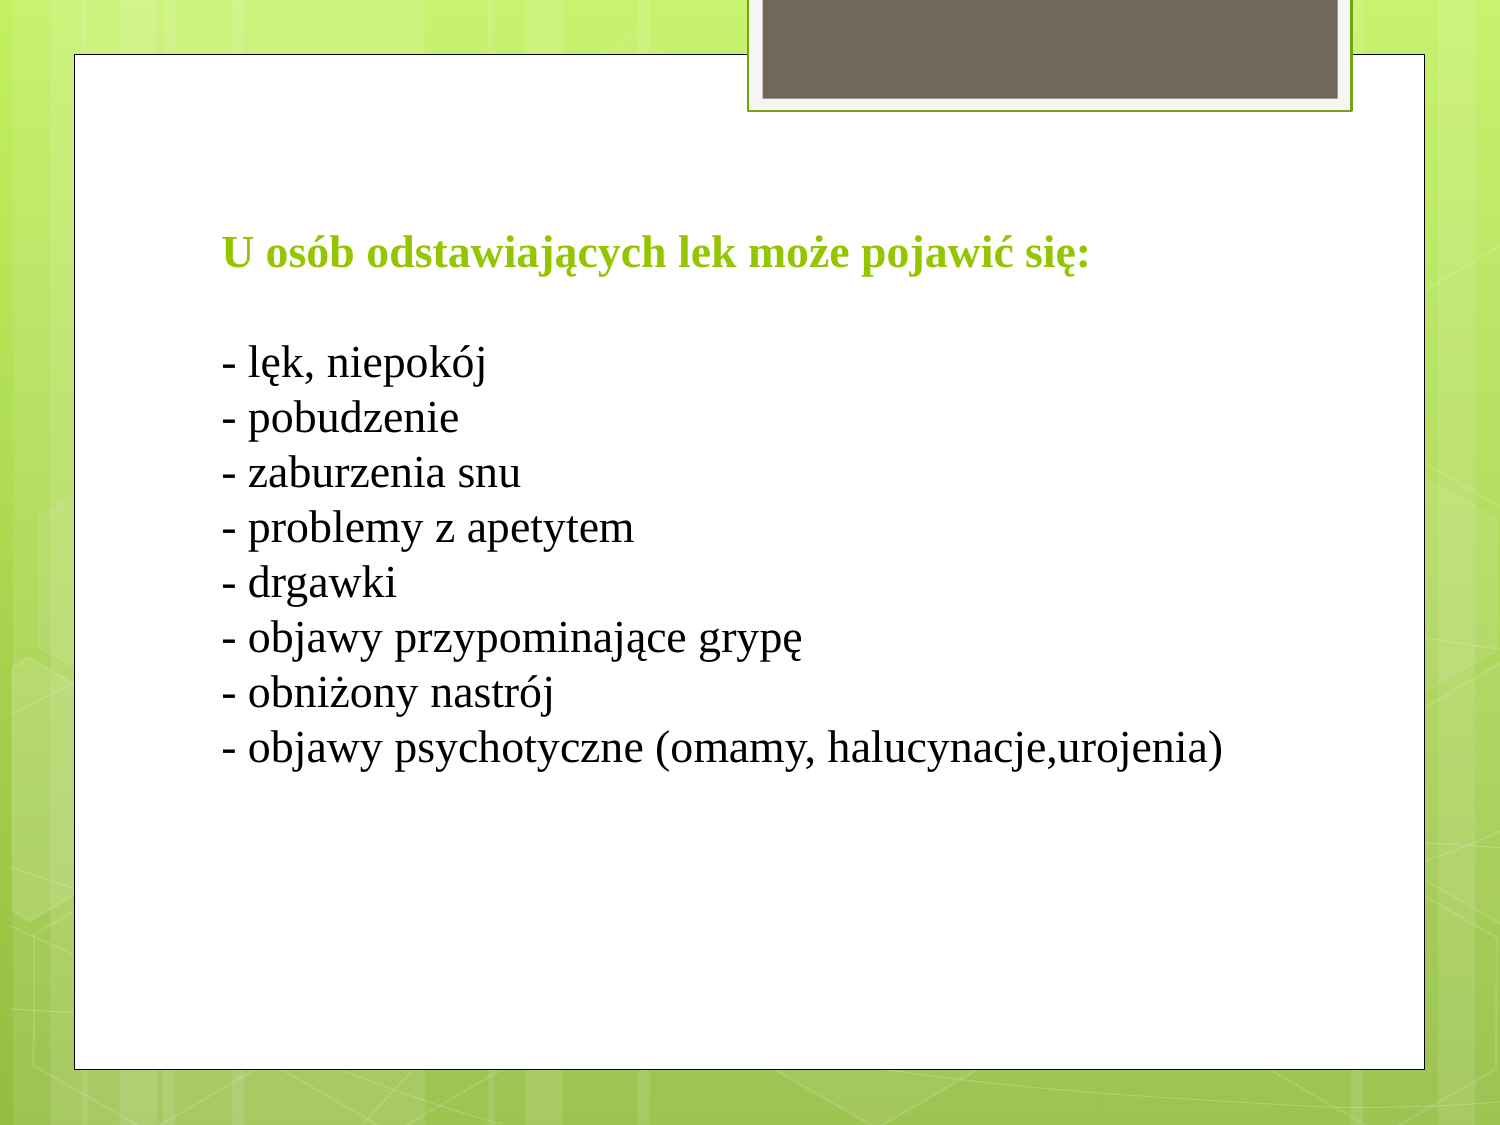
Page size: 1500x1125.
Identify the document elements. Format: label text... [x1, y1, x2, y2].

text_box U osób odstawiających lek może pojawić się: - lęk, niepokój - pobudzenie - zaburzenia snu - problemy z apetytem - drgawki - objawy przypominające grypę - obniżony nastrój - objawy psychotyczne (omamy, halucynacje,urojenia) [206, 214, 1294, 779]
